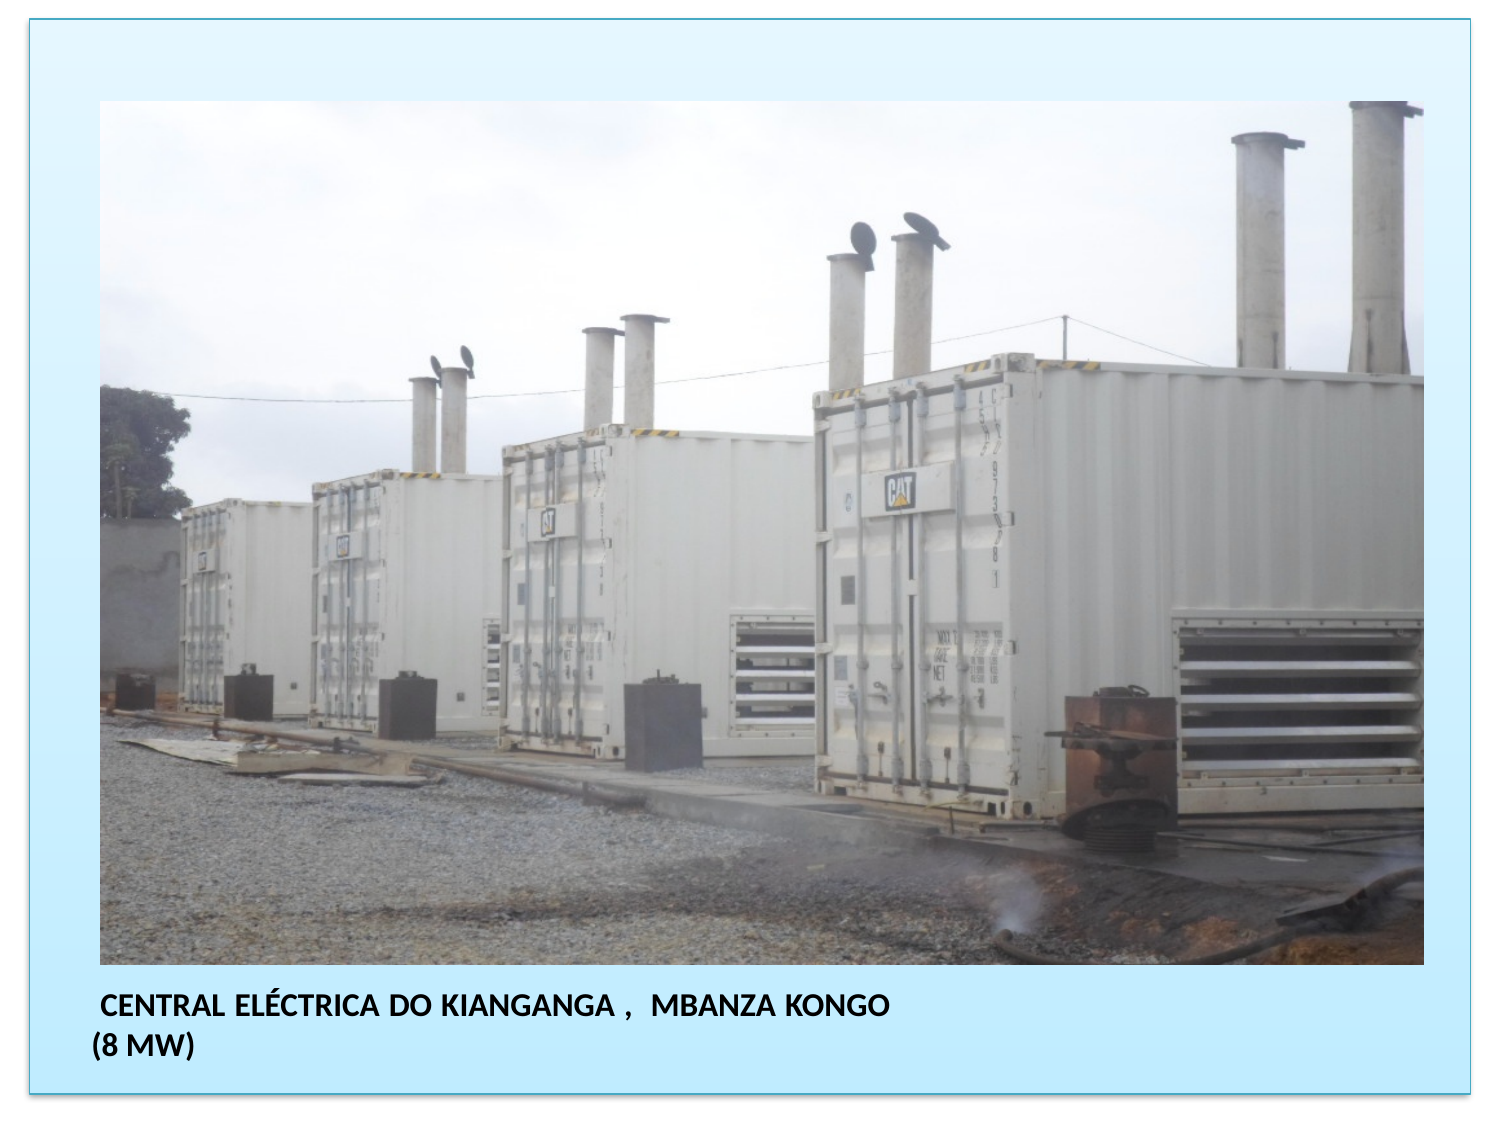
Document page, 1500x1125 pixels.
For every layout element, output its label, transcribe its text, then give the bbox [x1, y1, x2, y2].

text_box [29, 18, 1471, 1095]
text_box central eléctrica do kianganga , mbanza kongo (8 MW) [76, 975, 916, 1071]
picture [100, 101, 1424, 965]
